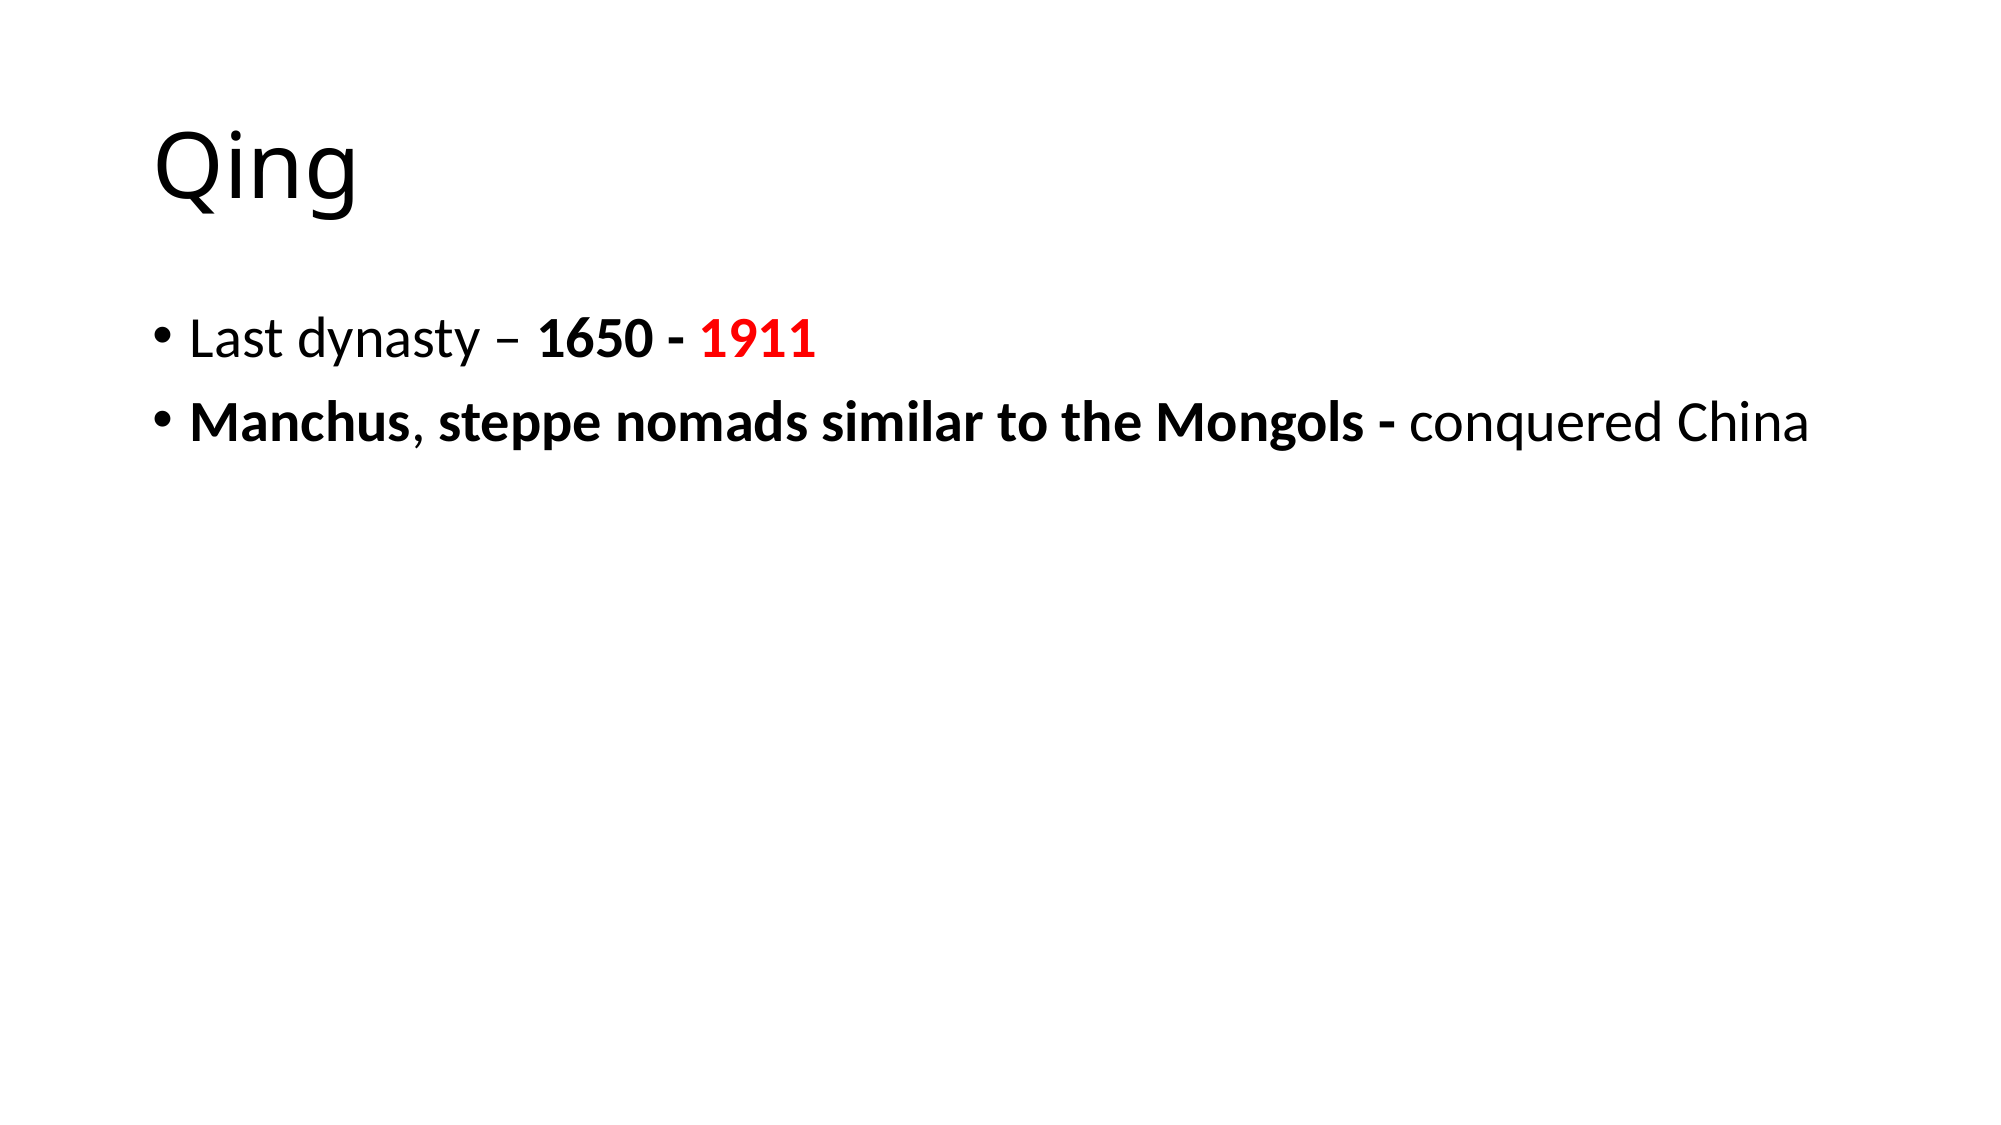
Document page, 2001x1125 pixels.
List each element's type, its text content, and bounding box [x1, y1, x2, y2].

list Last dynasty – 1650 - 1911 Manchus, steppe nomads similar to the Mongols - conquered China [137, 299, 1863, 1014]
title Qing [137, 59, 1863, 278]
